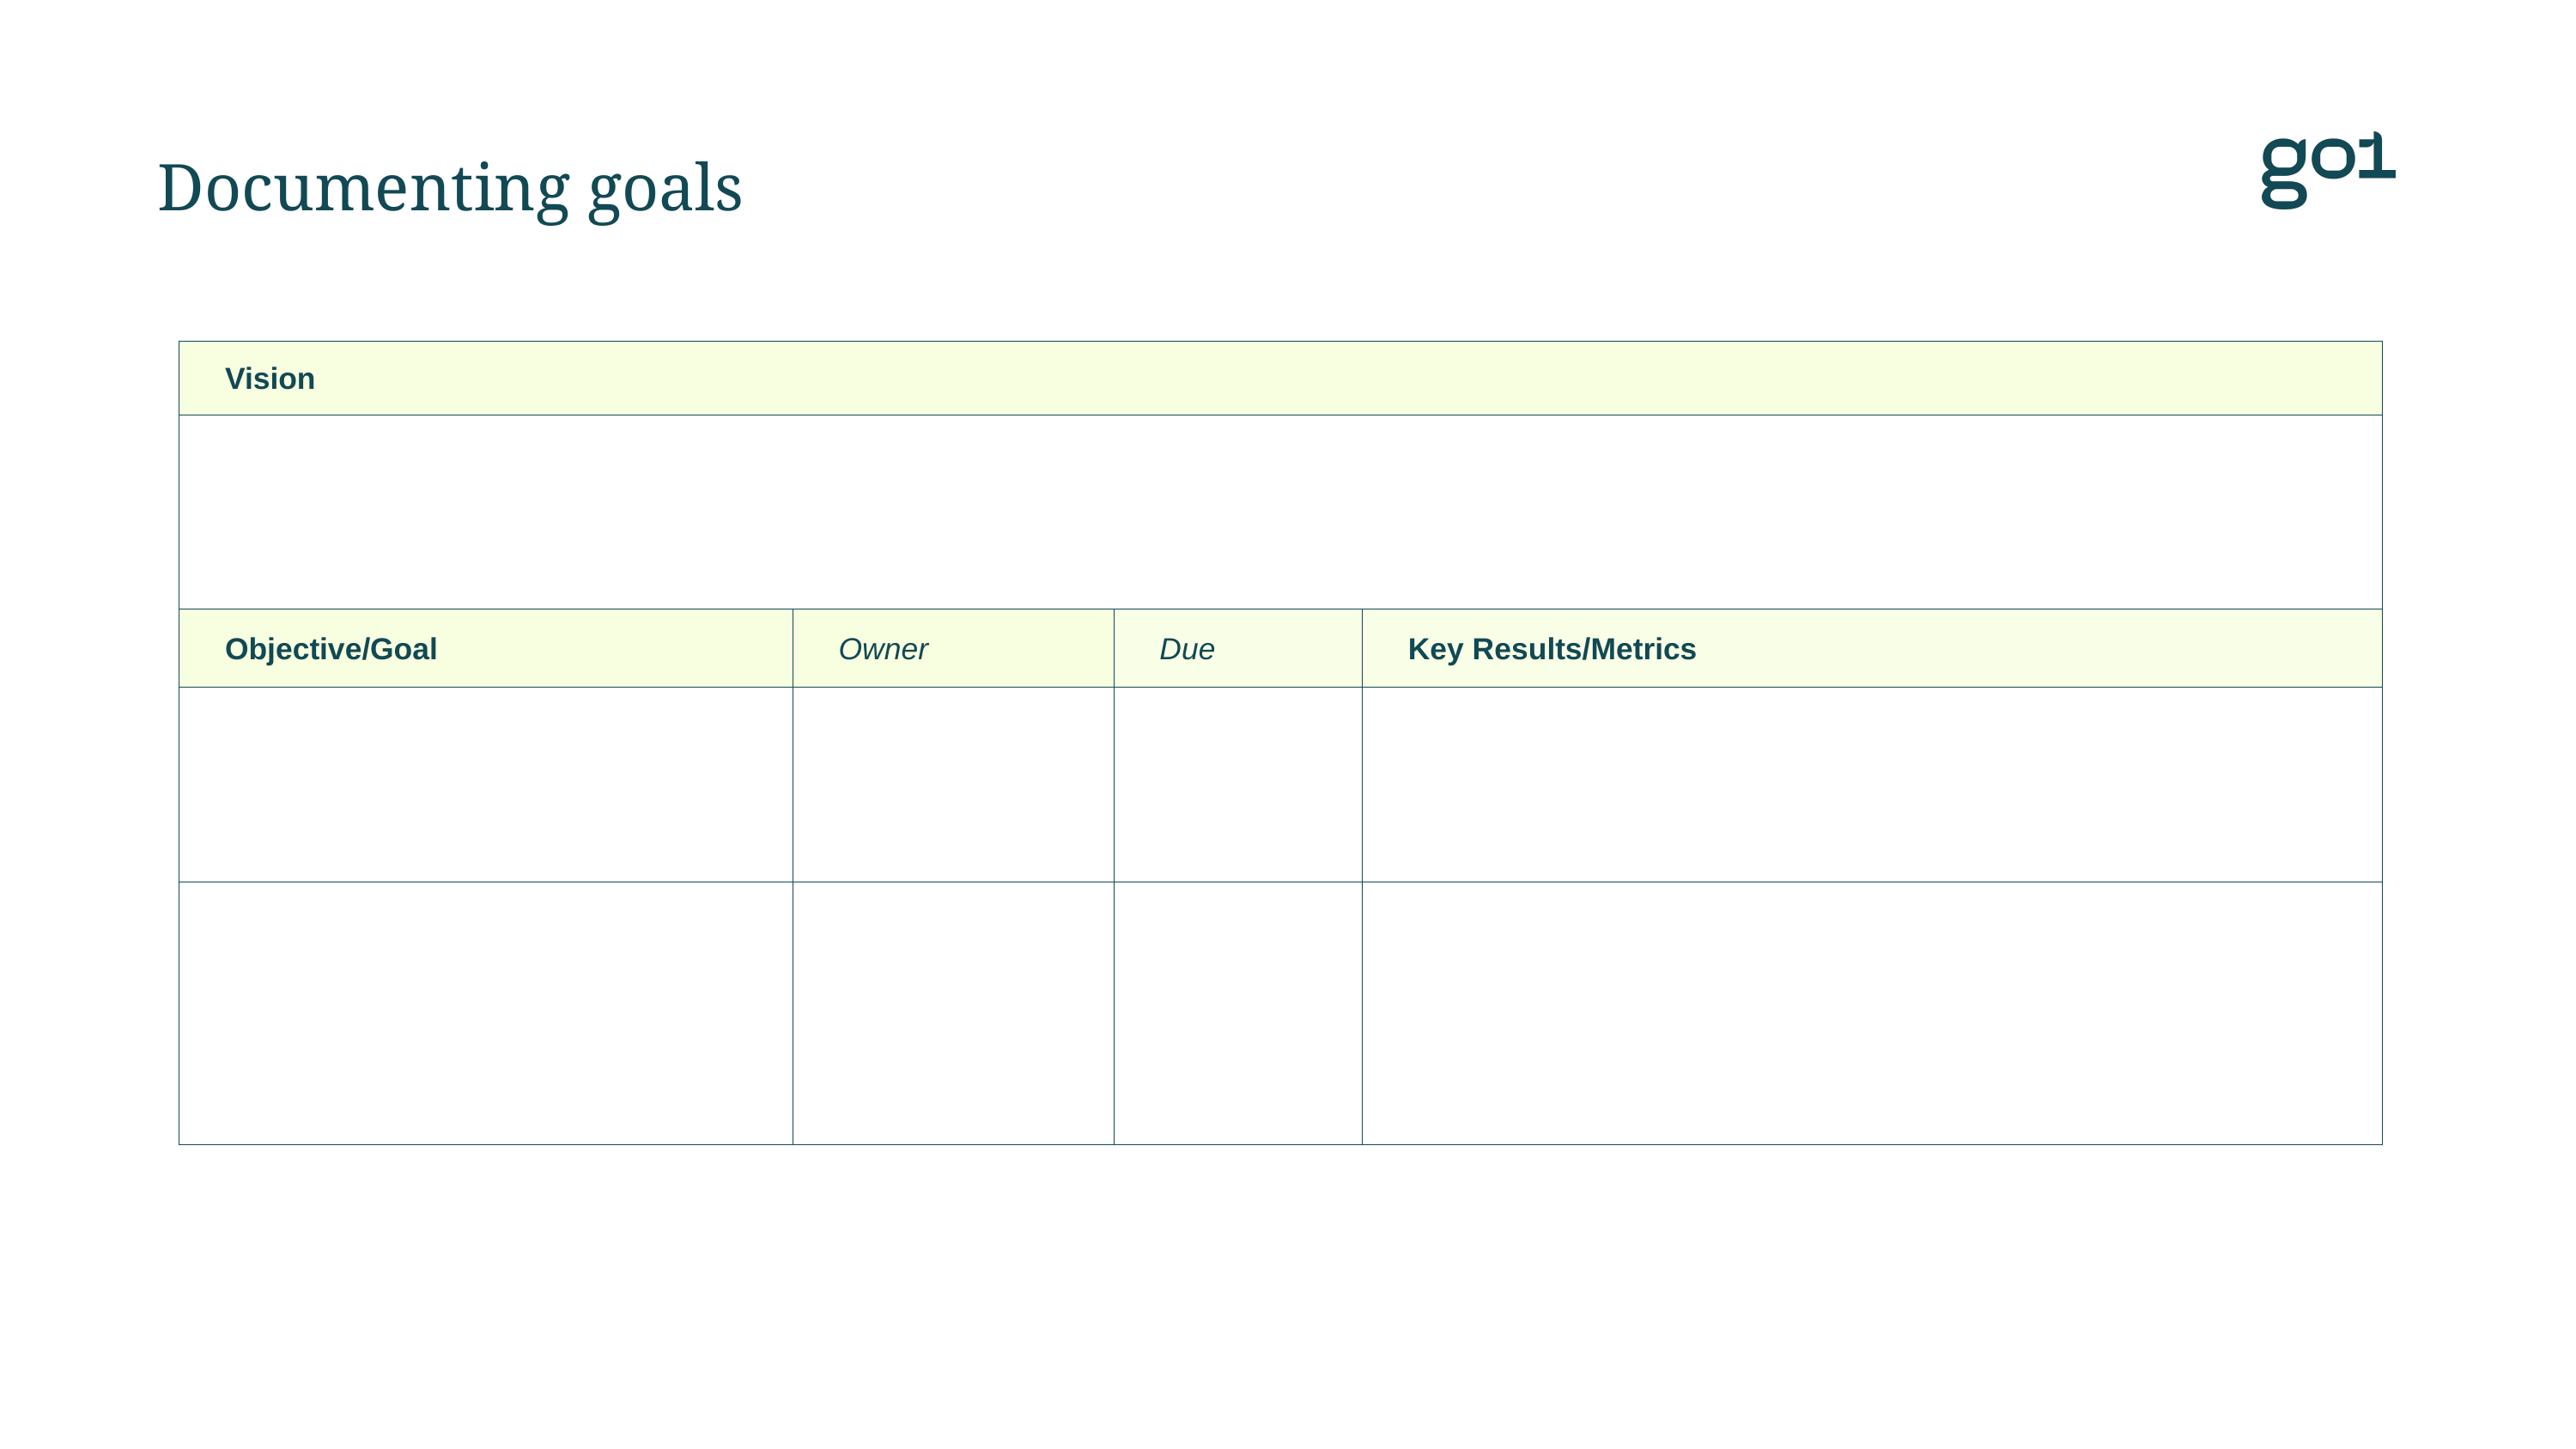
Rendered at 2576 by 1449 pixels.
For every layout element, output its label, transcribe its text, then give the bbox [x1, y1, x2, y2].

picture [2262, 131, 2396, 209]
table_header Vision [179, 342, 2382, 415]
table_cell Objective/Goal [179, 609, 793, 687]
text_box Documenting goals [145, 134, 758, 230]
table_cell Key Results/Metrics [1363, 609, 2382, 687]
table_cell [1363, 688, 2382, 882]
table_cell Owner [793, 609, 1114, 687]
table_cell [179, 415, 2382, 609]
table_cell [793, 688, 1114, 882]
table_cell Due [1115, 609, 1362, 687]
table_cell [793, 882, 1114, 1144]
table_cell [179, 882, 793, 1144]
table_cell [179, 688, 793, 882]
table_cell [1115, 882, 1362, 1144]
table_cell [1115, 688, 1362, 882]
table_cell [1363, 882, 2382, 1144]
